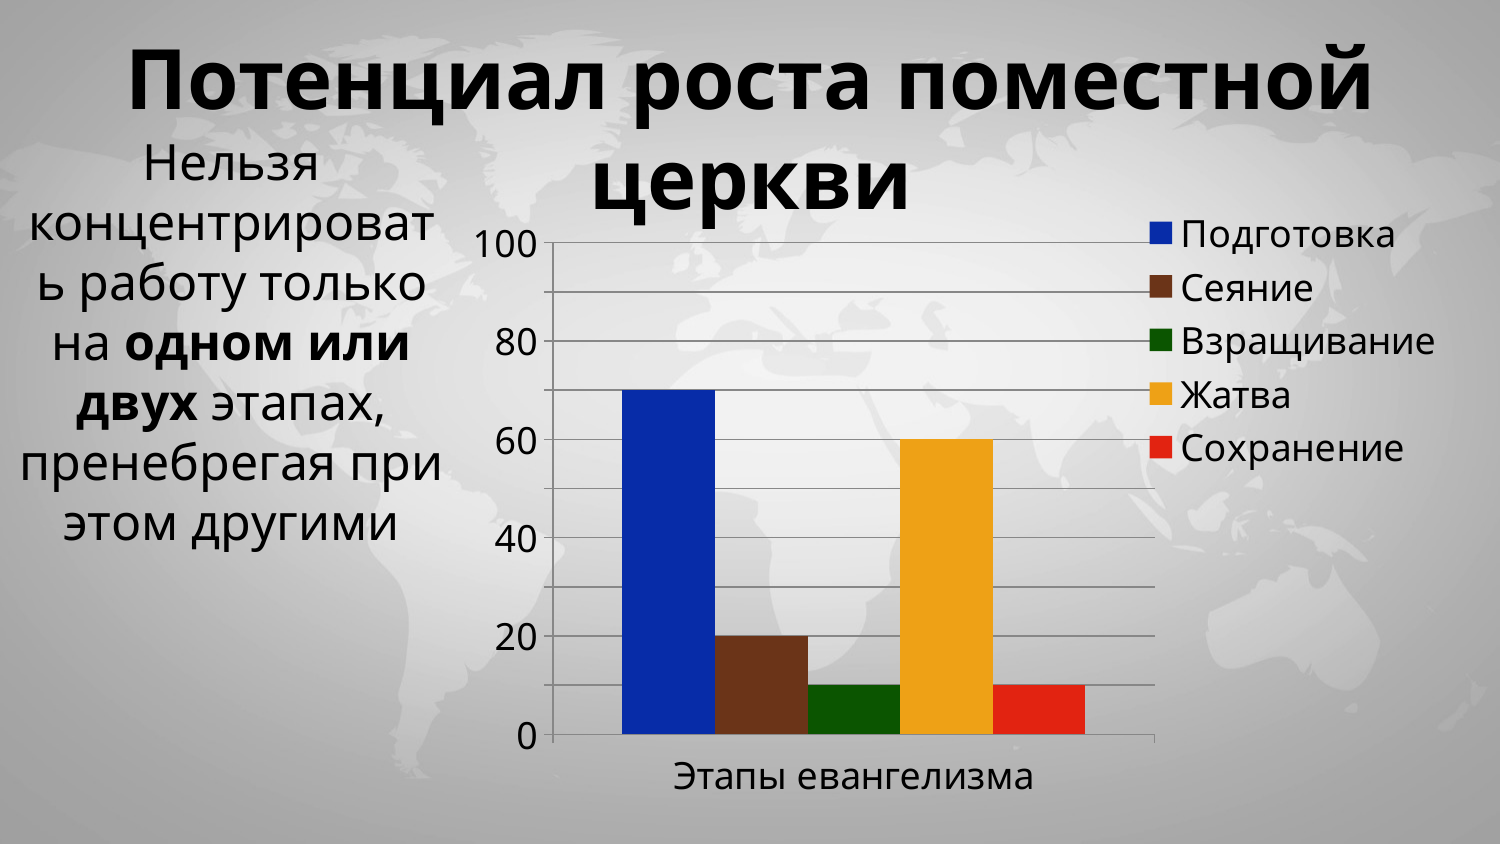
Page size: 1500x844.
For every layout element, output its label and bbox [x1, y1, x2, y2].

chart [451, 204, 1500, 814]
picture [0, 0, 1500, 844]
